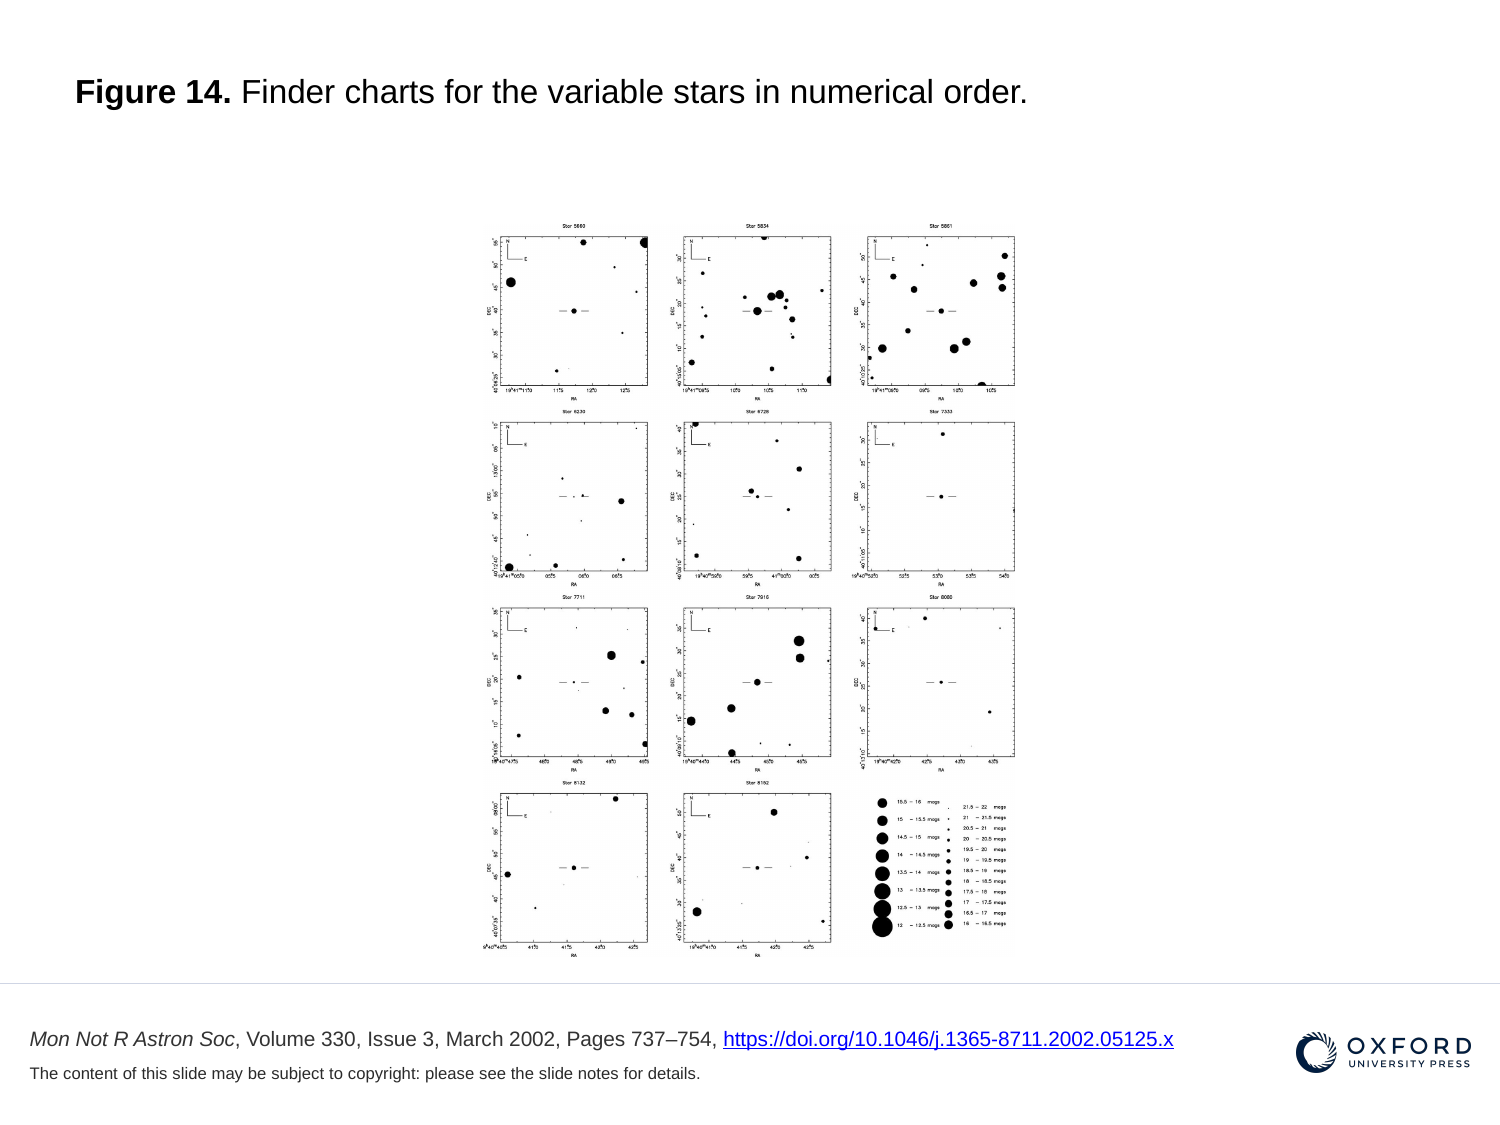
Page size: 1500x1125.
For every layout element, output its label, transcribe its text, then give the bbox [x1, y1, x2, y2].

title Figure 14. Finder charts for the variable stars in numerical order. [75, 69, 1078, 171]
picture [1296, 1032, 1471, 1073]
picture [483, 224, 1015, 957]
footer Mon Not R Astron Soc, Volume 330, Issue 3, March 2002, Pages 737–754, https://doi.org/10.1046/j.1365-8711.2002.05125.x The content of this slide may be subject to copyright: please see the slide notes for details. [0, 983, 1260, 1125]
